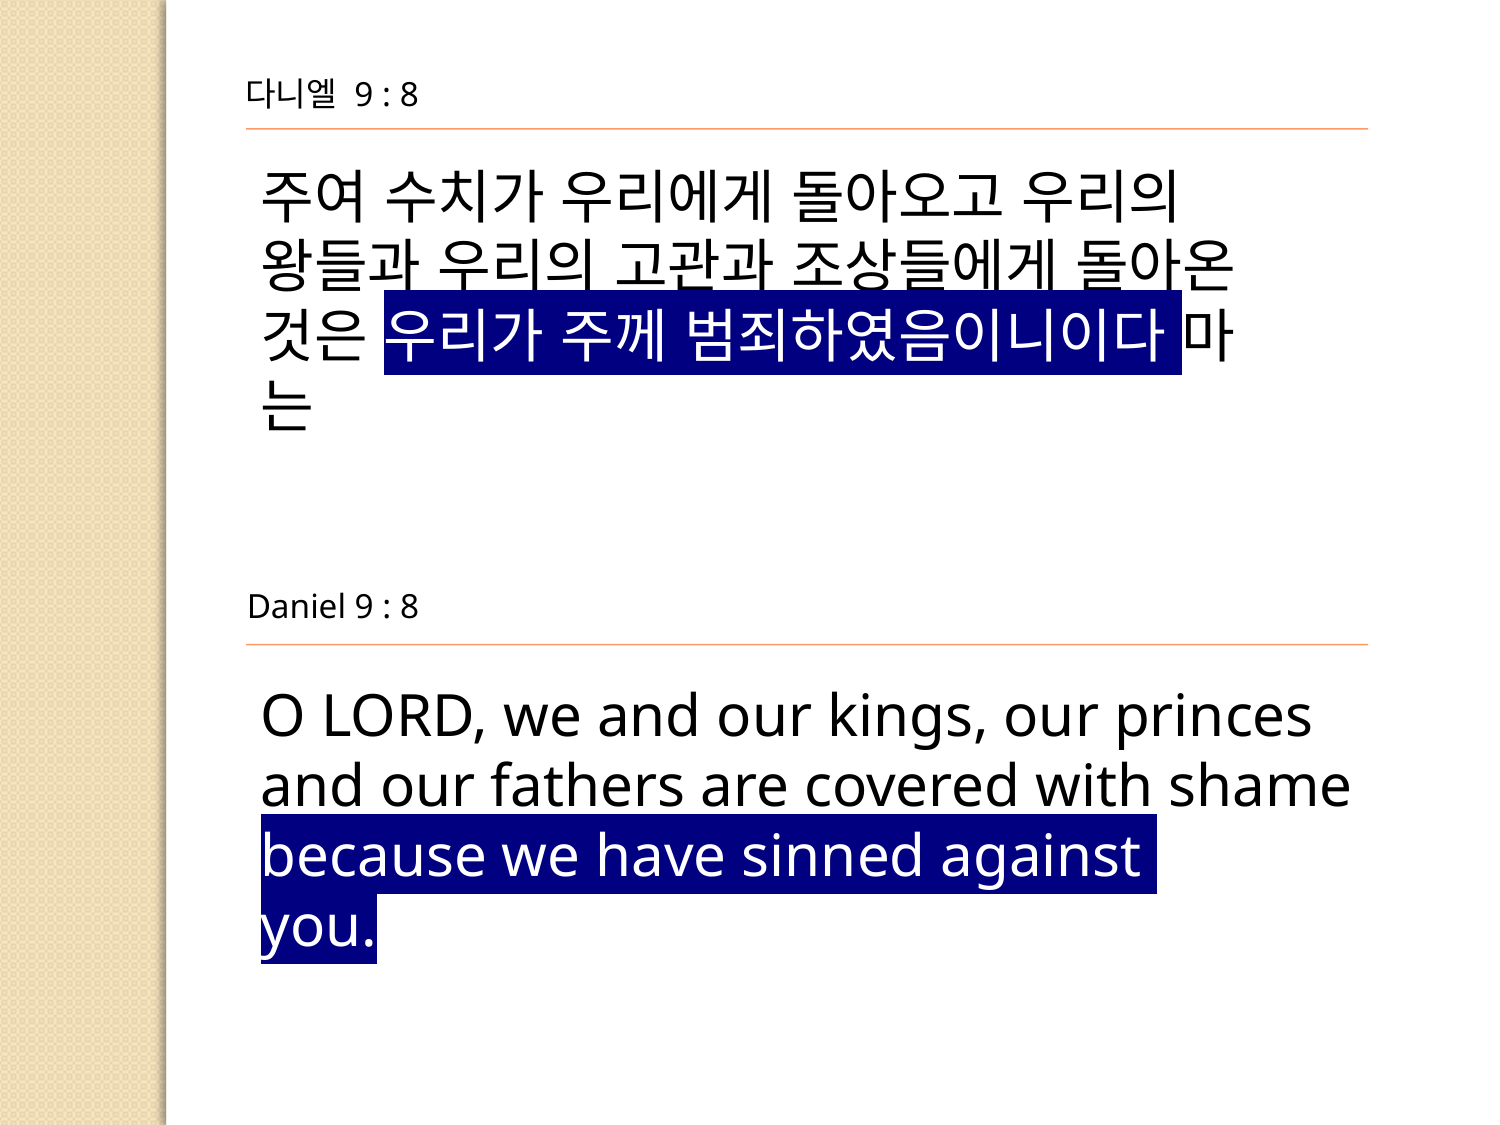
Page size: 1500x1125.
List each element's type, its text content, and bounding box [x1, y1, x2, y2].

text_box 다니엘 9 : 8 [230, 66, 586, 127]
text_box O LORD, we and our kings, our princes and our fathers are covered with shame because we have sinned against you. [246, 670, 1371, 966]
text_box Daniel 9 : 8 [232, 577, 633, 638]
text_box 주여 수치가 우리에게 돌아오고 우리의 왕들과 우리의 고관과 조상들에게 돌아온 것은 우리가 주께 범죄하였음이니이다 마 는 [246, 152, 1371, 447]
